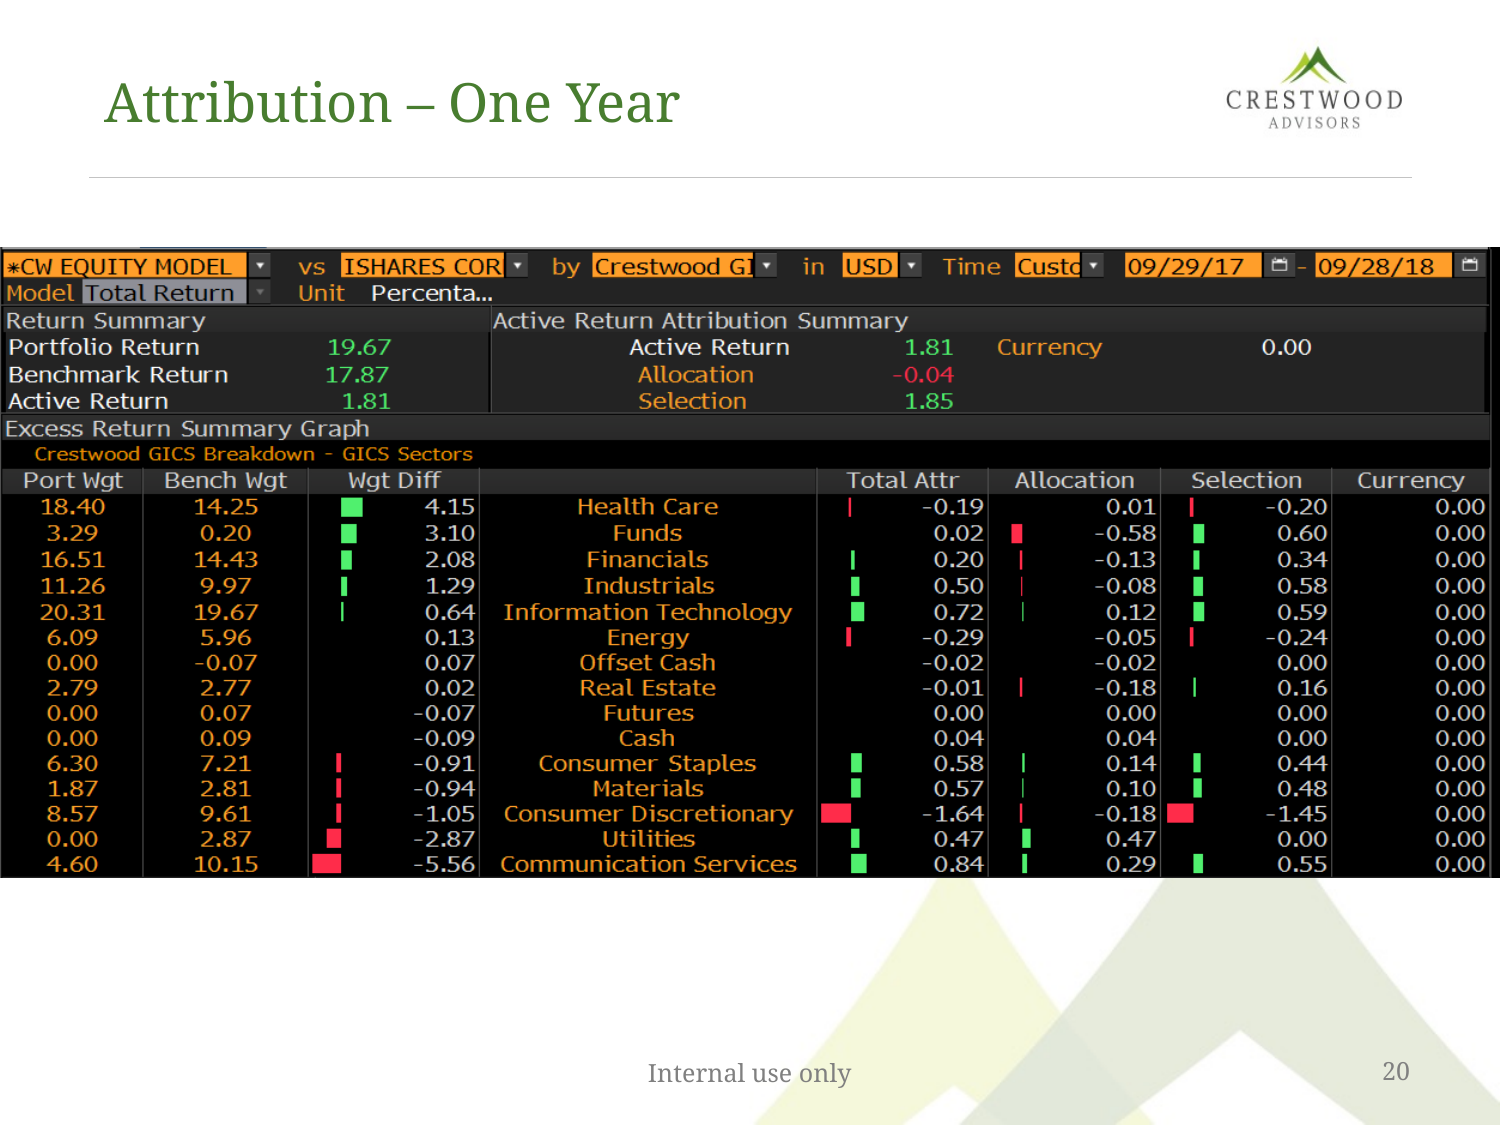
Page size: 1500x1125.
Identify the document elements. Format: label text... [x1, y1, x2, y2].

picture [1158, 18, 1469, 161]
title Attribution – One Year [89, 45, 1189, 158]
slide_number 20 [1074, 1042, 1425, 1103]
footer Internal use only [512, 1042, 988, 1103]
picture [0, 247, 1500, 1125]
